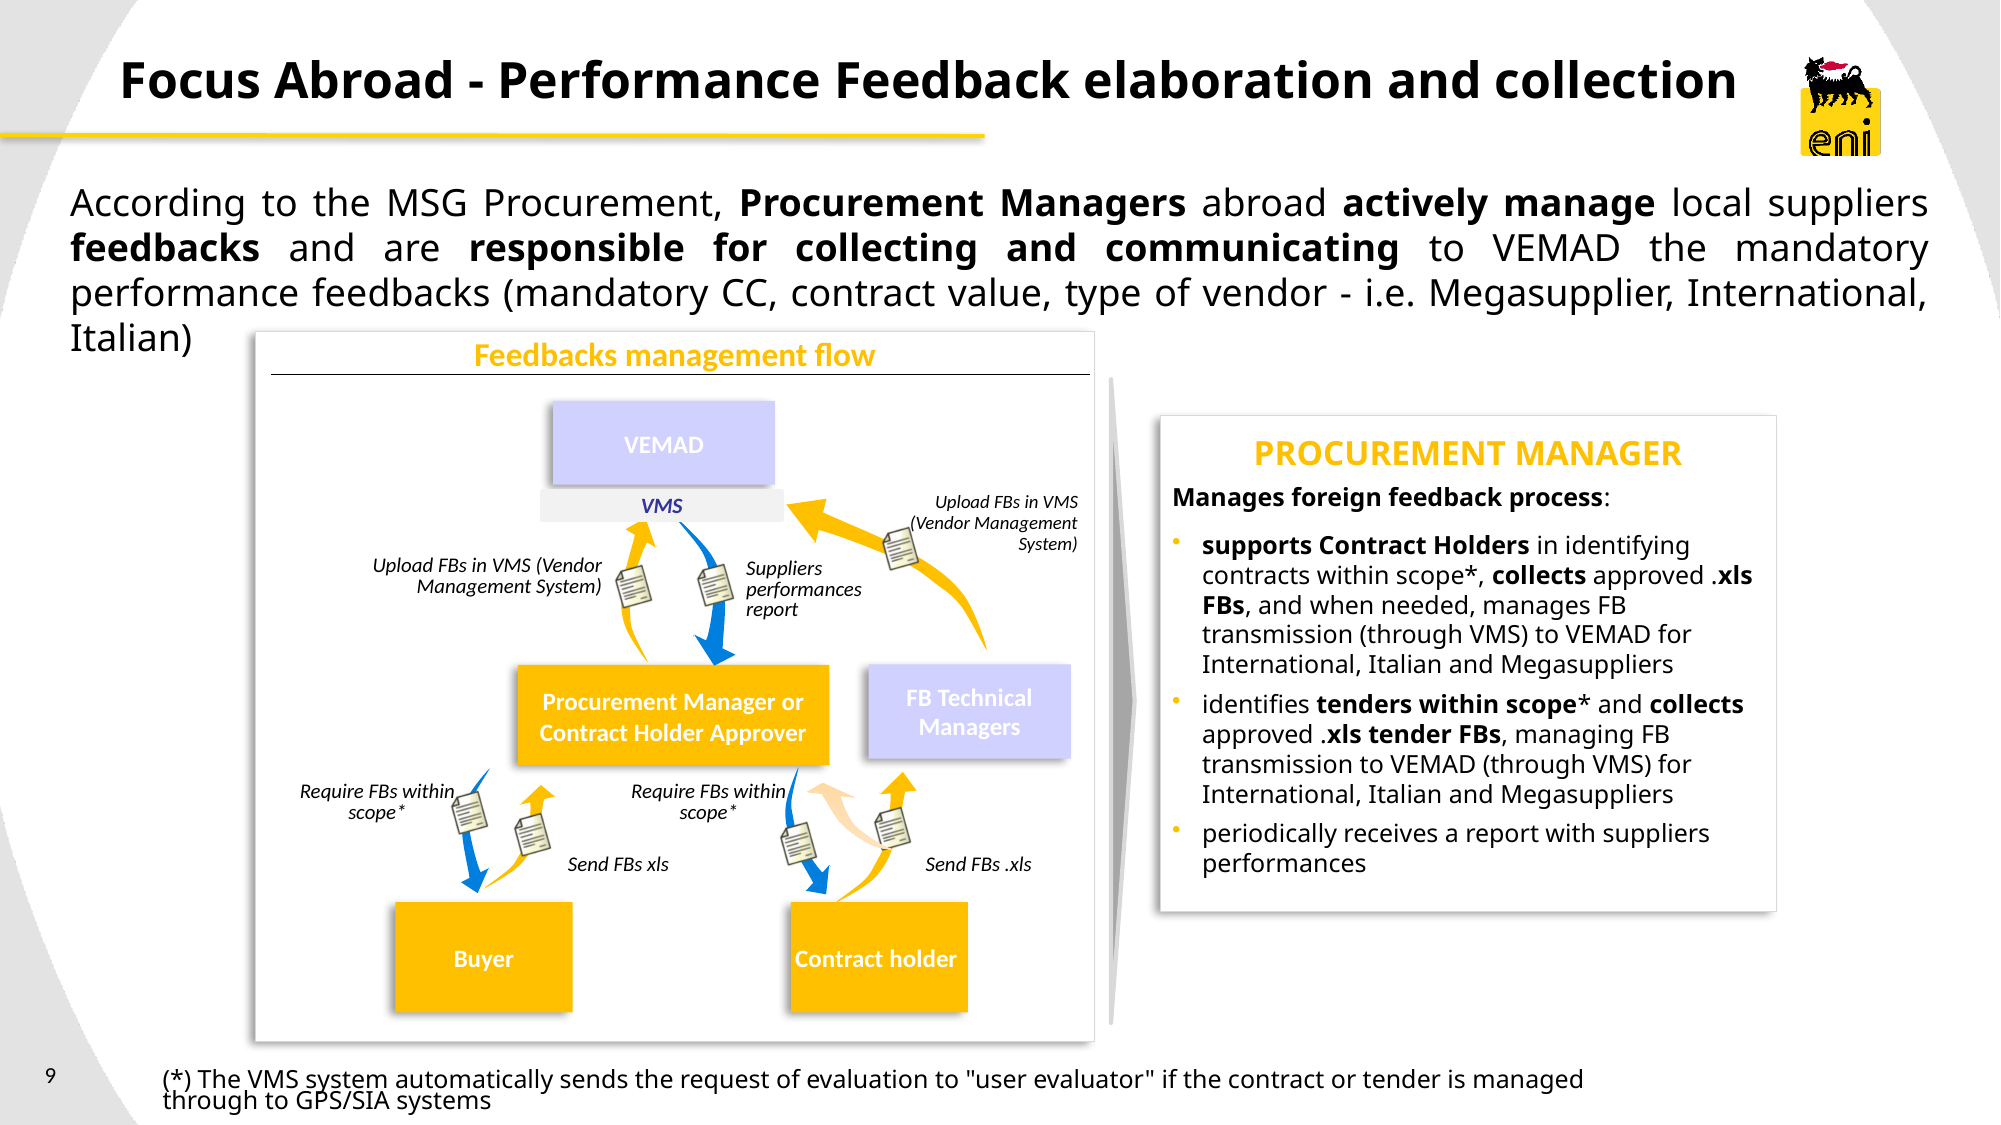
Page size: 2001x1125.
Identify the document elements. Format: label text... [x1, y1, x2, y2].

list According to the MSG Procurement, Procurement Managers abroad actively manage local suppliers feedbacks and are responsible for collecting and communicating to VEMAD the mandatory performance feedbacks (mandatory CC, contract value, type of vendor - i.e. Megasupplier, International, Italian) [55, 171, 1945, 330]
picture [0, 0, 2000, 1125]
slide_number 9 [0, 1041, 102, 1096]
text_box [255, 325, 1777, 1042]
text_box (*) The VMS system automatically sends the request of evaluation to "user evaluator" if the contract or tender is managed through to GPS/SIA systems [147, 1065, 1702, 1122]
title Focus Abroad - Performance Feedback elaboration and collection [105, 19, 1866, 147]
